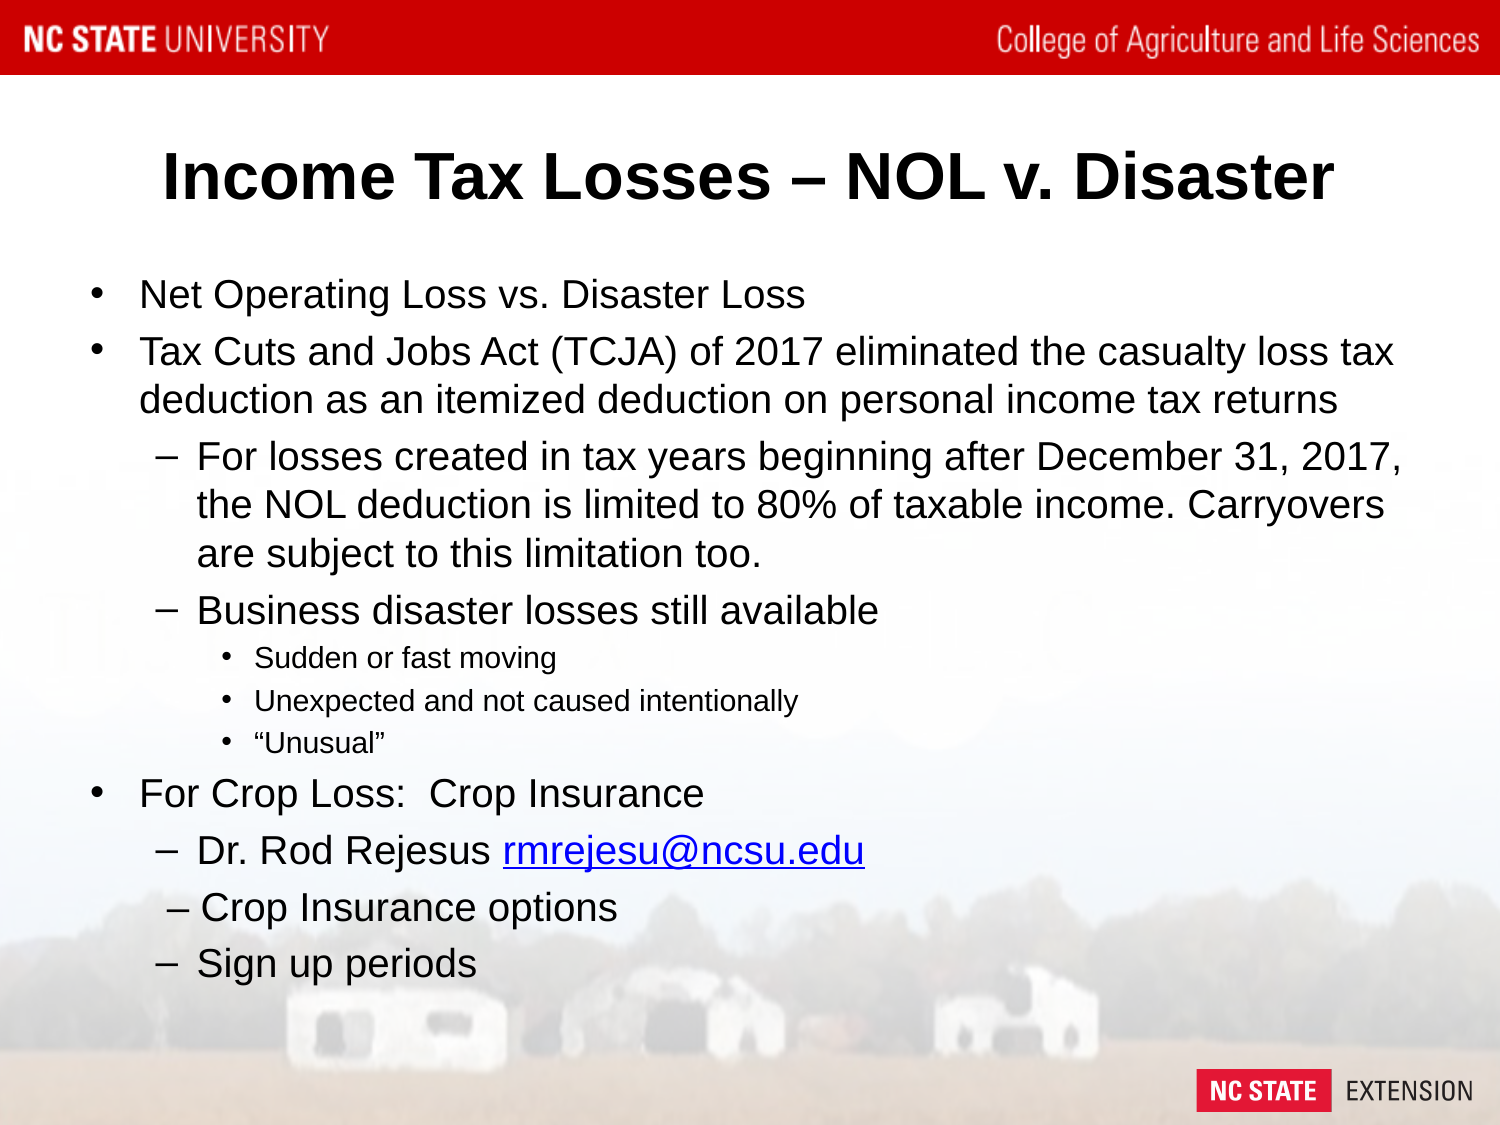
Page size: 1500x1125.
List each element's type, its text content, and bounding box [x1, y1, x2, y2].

title Income Tax Losses – NOL v. Disaster [75, 85, 1425, 260]
list Net Operating Loss vs. Disaster Loss Tax Cuts and Jobs Act (TCJA) of 2017 eliminated the casualty loss tax deduction as an itemized deduction on personal income tax returns For losses created in tax years beginning after December 31, 2017, the NOL deduction is limited to 80% of taxable income. Carryovers are subject to this limitation too. Business disaster losses still available Sudden or fast moving Unexpected and not caused intentionally “Unusual” For Crop Loss: Crop Insurance Dr. Rod Rejesus rmrejesu@ncsu.edu – Crop Insurance options Sign up periods [75, 260, 1425, 1040]
